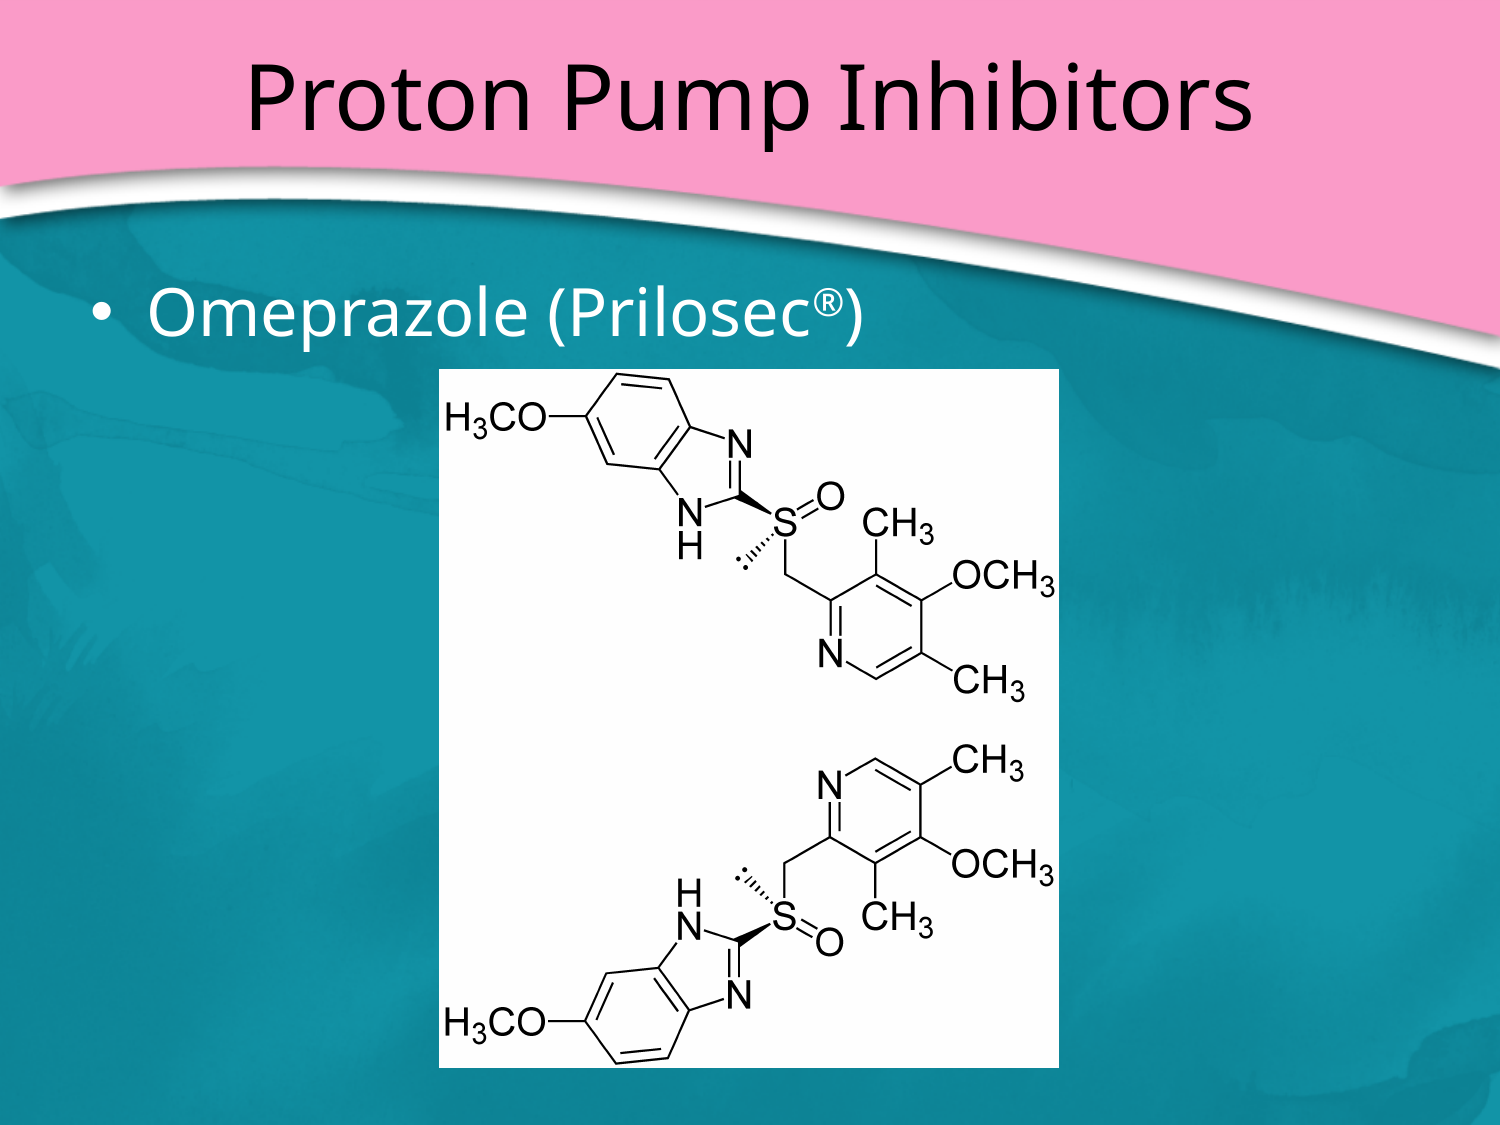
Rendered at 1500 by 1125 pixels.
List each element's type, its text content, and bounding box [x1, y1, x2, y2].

list Omeprazole (Prilosec®) [75, 262, 1425, 1005]
title Proton Pump Inhibitors [75, 0, 1425, 188]
picture [0, 0, 1500, 1125]
